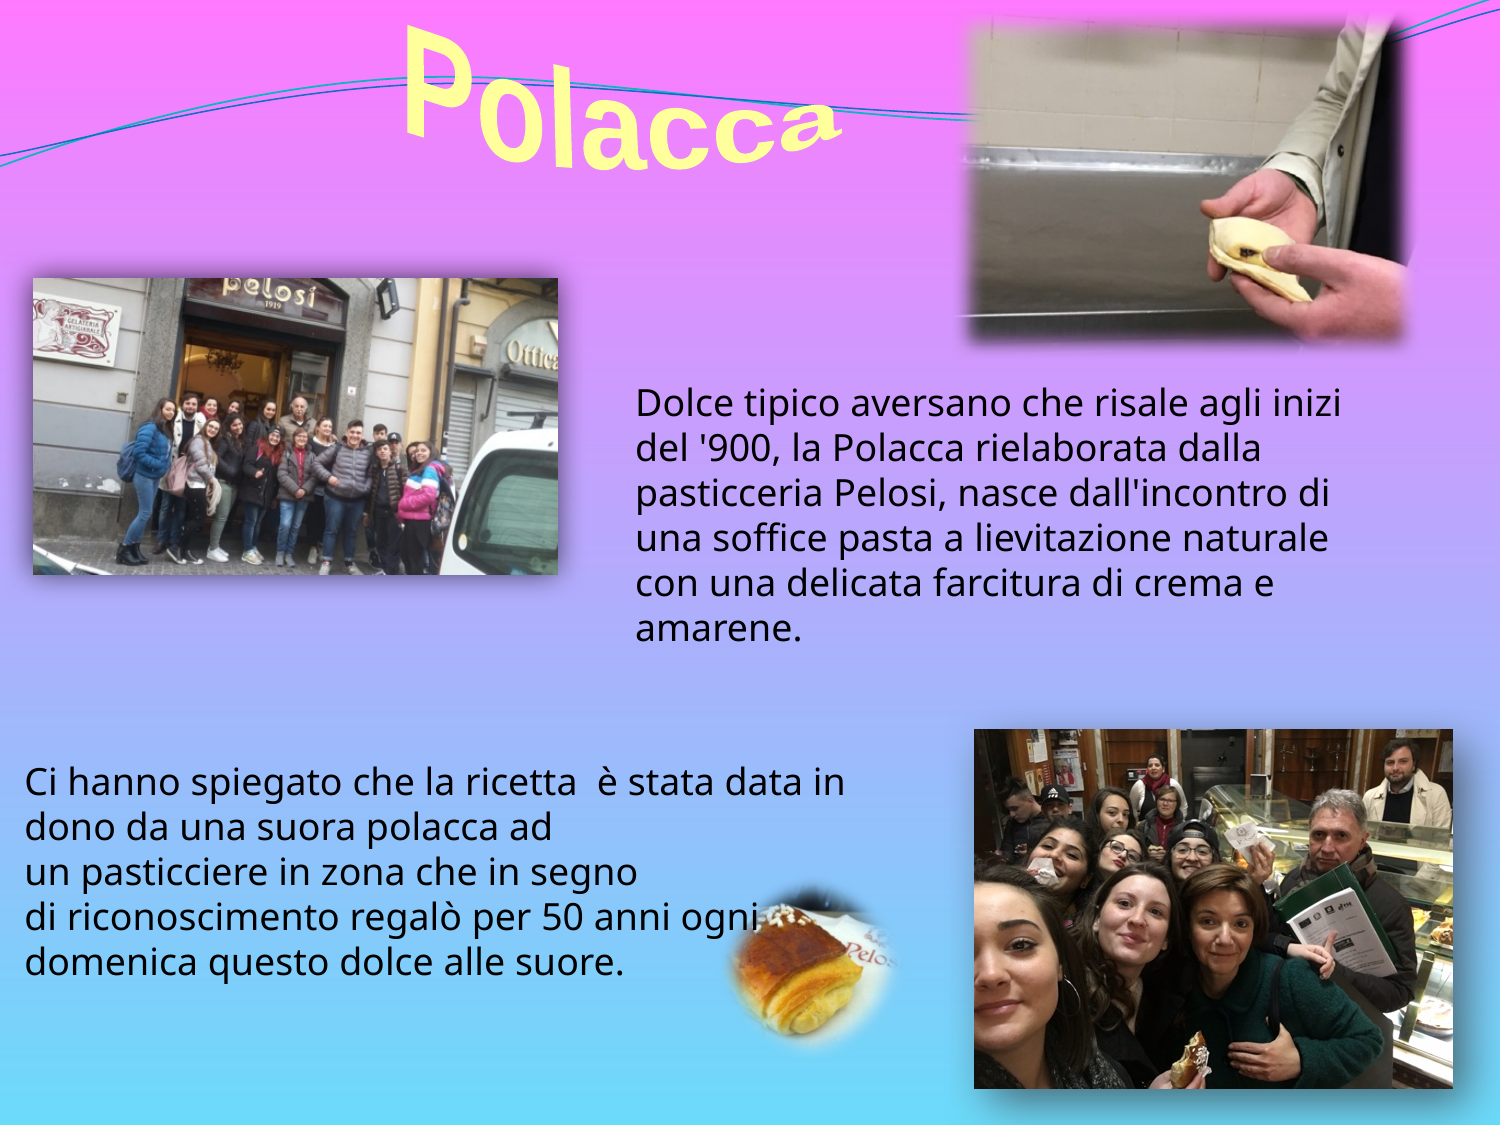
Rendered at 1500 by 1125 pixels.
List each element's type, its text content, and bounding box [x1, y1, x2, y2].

picture [714, 871, 909, 1066]
text_box Ci hanno spiegato che la ricetta è stata data in dono da una suora polacca ad un pasticciere in zona che in segno di riconoscimento regalò per 50 anni ogni domenica questo dolce alle suore. [9, 750, 872, 990]
picture [950, 7, 1421, 361]
picture [32, 278, 559, 575]
text_box Dolce tipico aversano che risale agli inizi del '900, la Polacca rielaborata dalla pasticceria Pelosi, nasce dall'incontro di una soffice pasta a lievitazione naturale con una delicata farcitura di crema e amarene. [620, 326, 1371, 746]
picture [974, 729, 1453, 1089]
